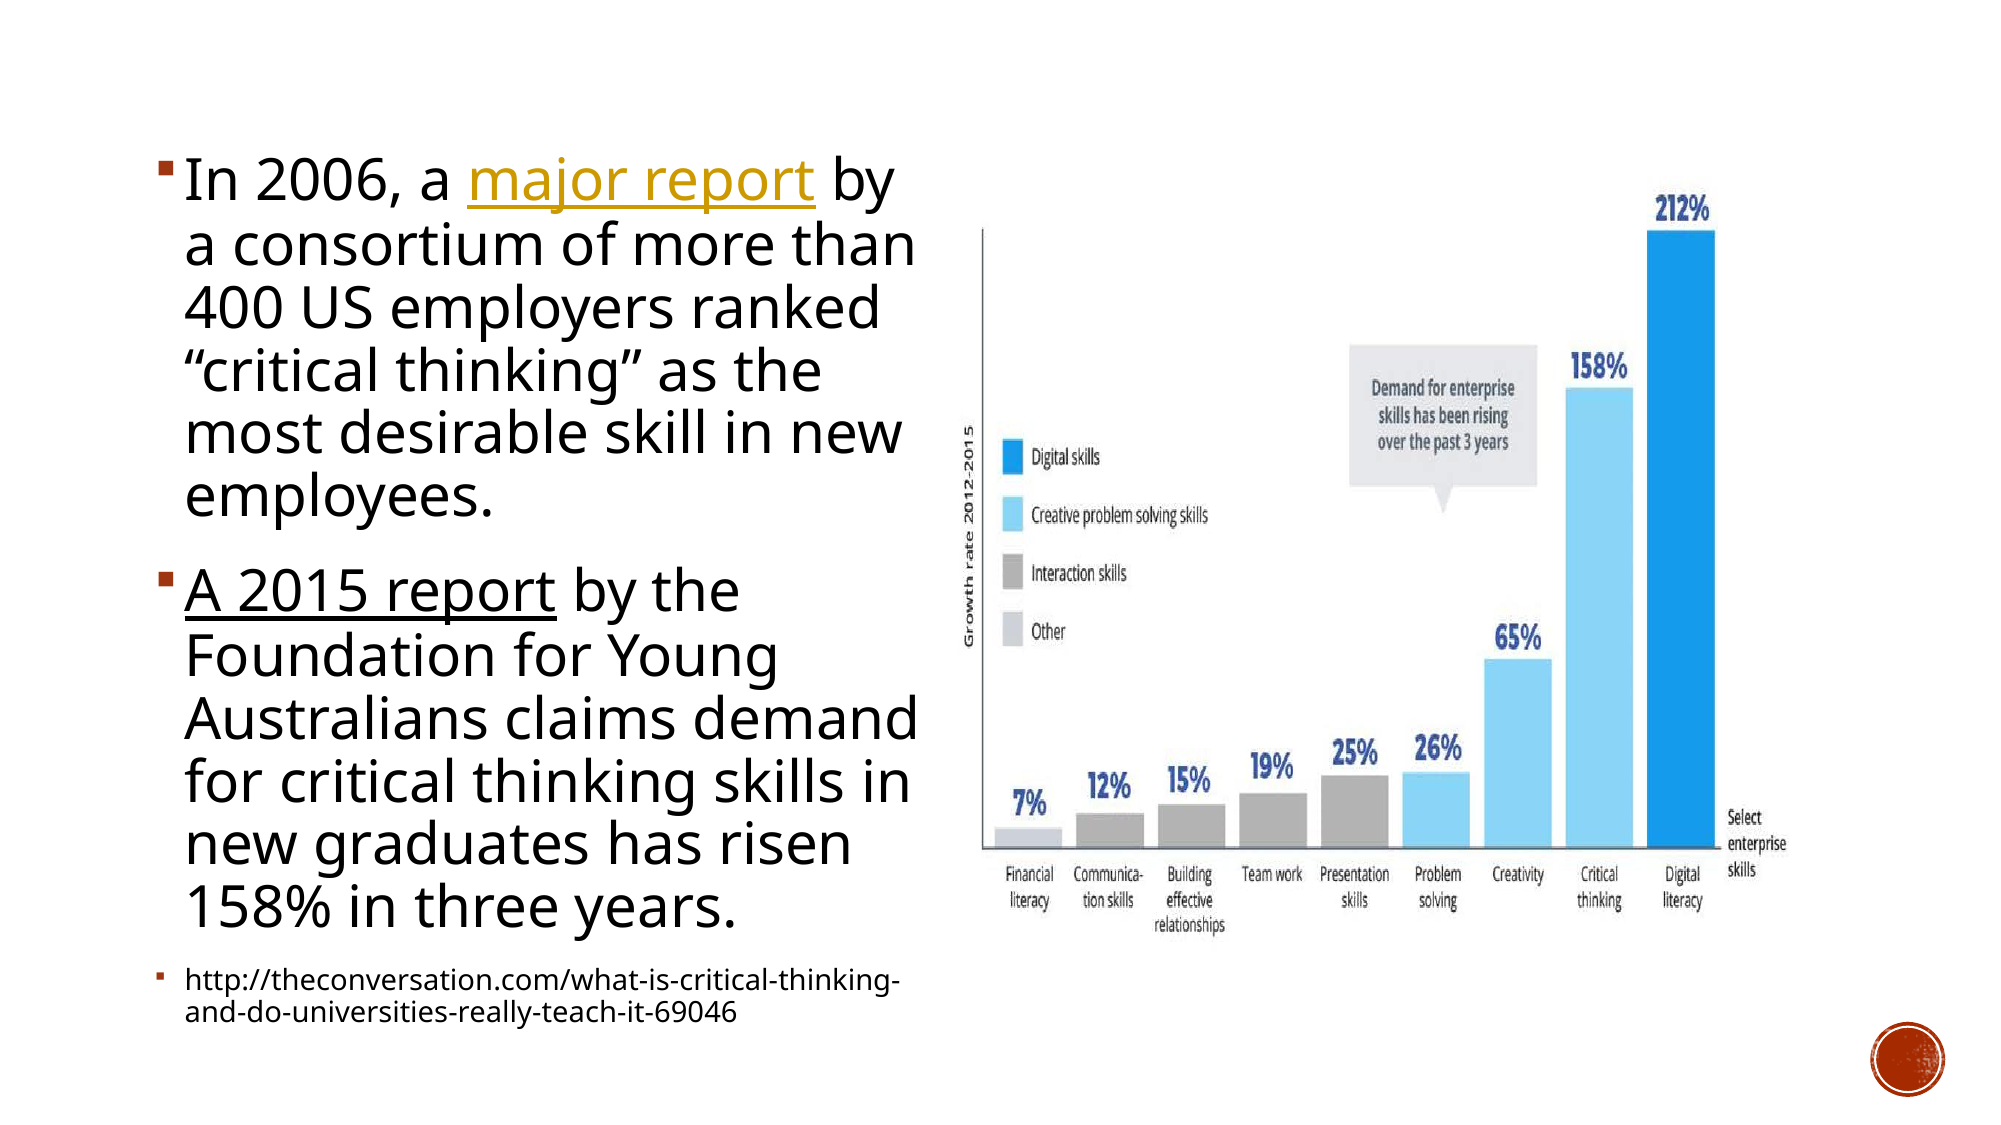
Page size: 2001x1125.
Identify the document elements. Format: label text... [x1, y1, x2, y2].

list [942, 138, 1823, 979]
list In 2006, a major report by a consortium of more than 400 US employers ranked “critical thinking” as the most desirable skill in new employees. A 2015 report by the Foundation for Young Australians claims demand for critical thinking skills in new graduates has risen 158% in three years. http://theconversation.com/what-is-critical-thinking-and-do-universities-really-teach-it-69046 [139, 136, 956, 1013]
